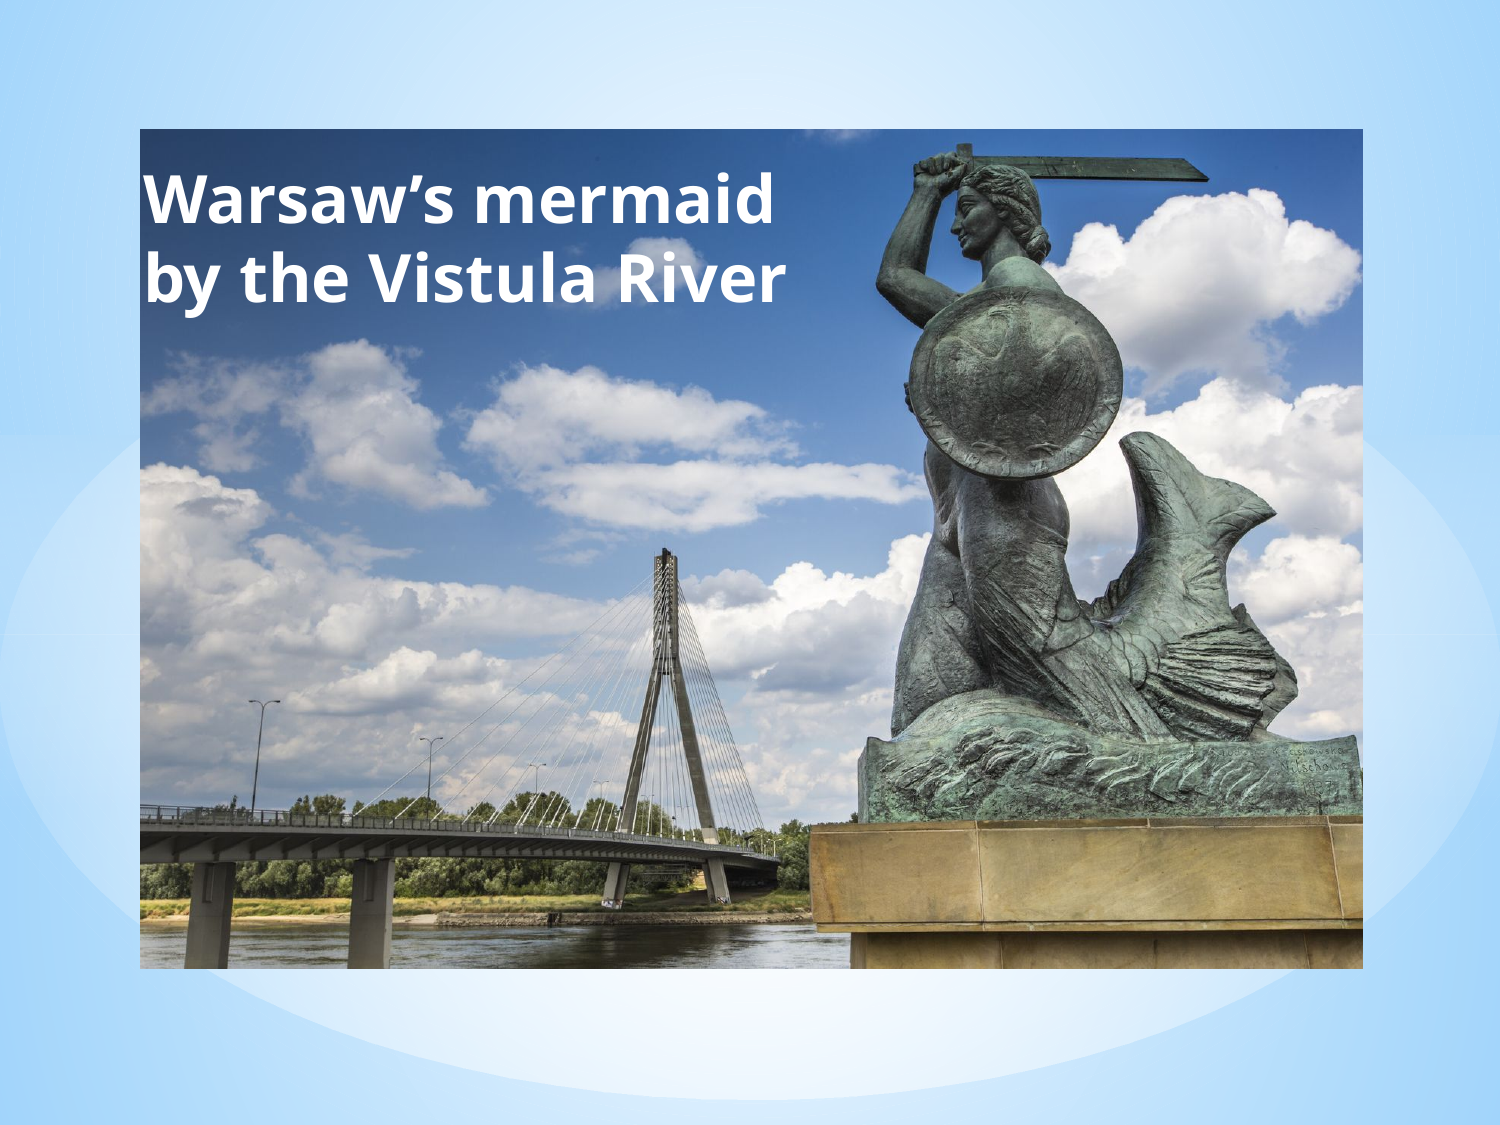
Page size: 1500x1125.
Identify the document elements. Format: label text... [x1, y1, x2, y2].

text_box Warsaw’s mermaid by the Vistula River [128, 148, 134, 324]
picture [140, 129, 1363, 969]
